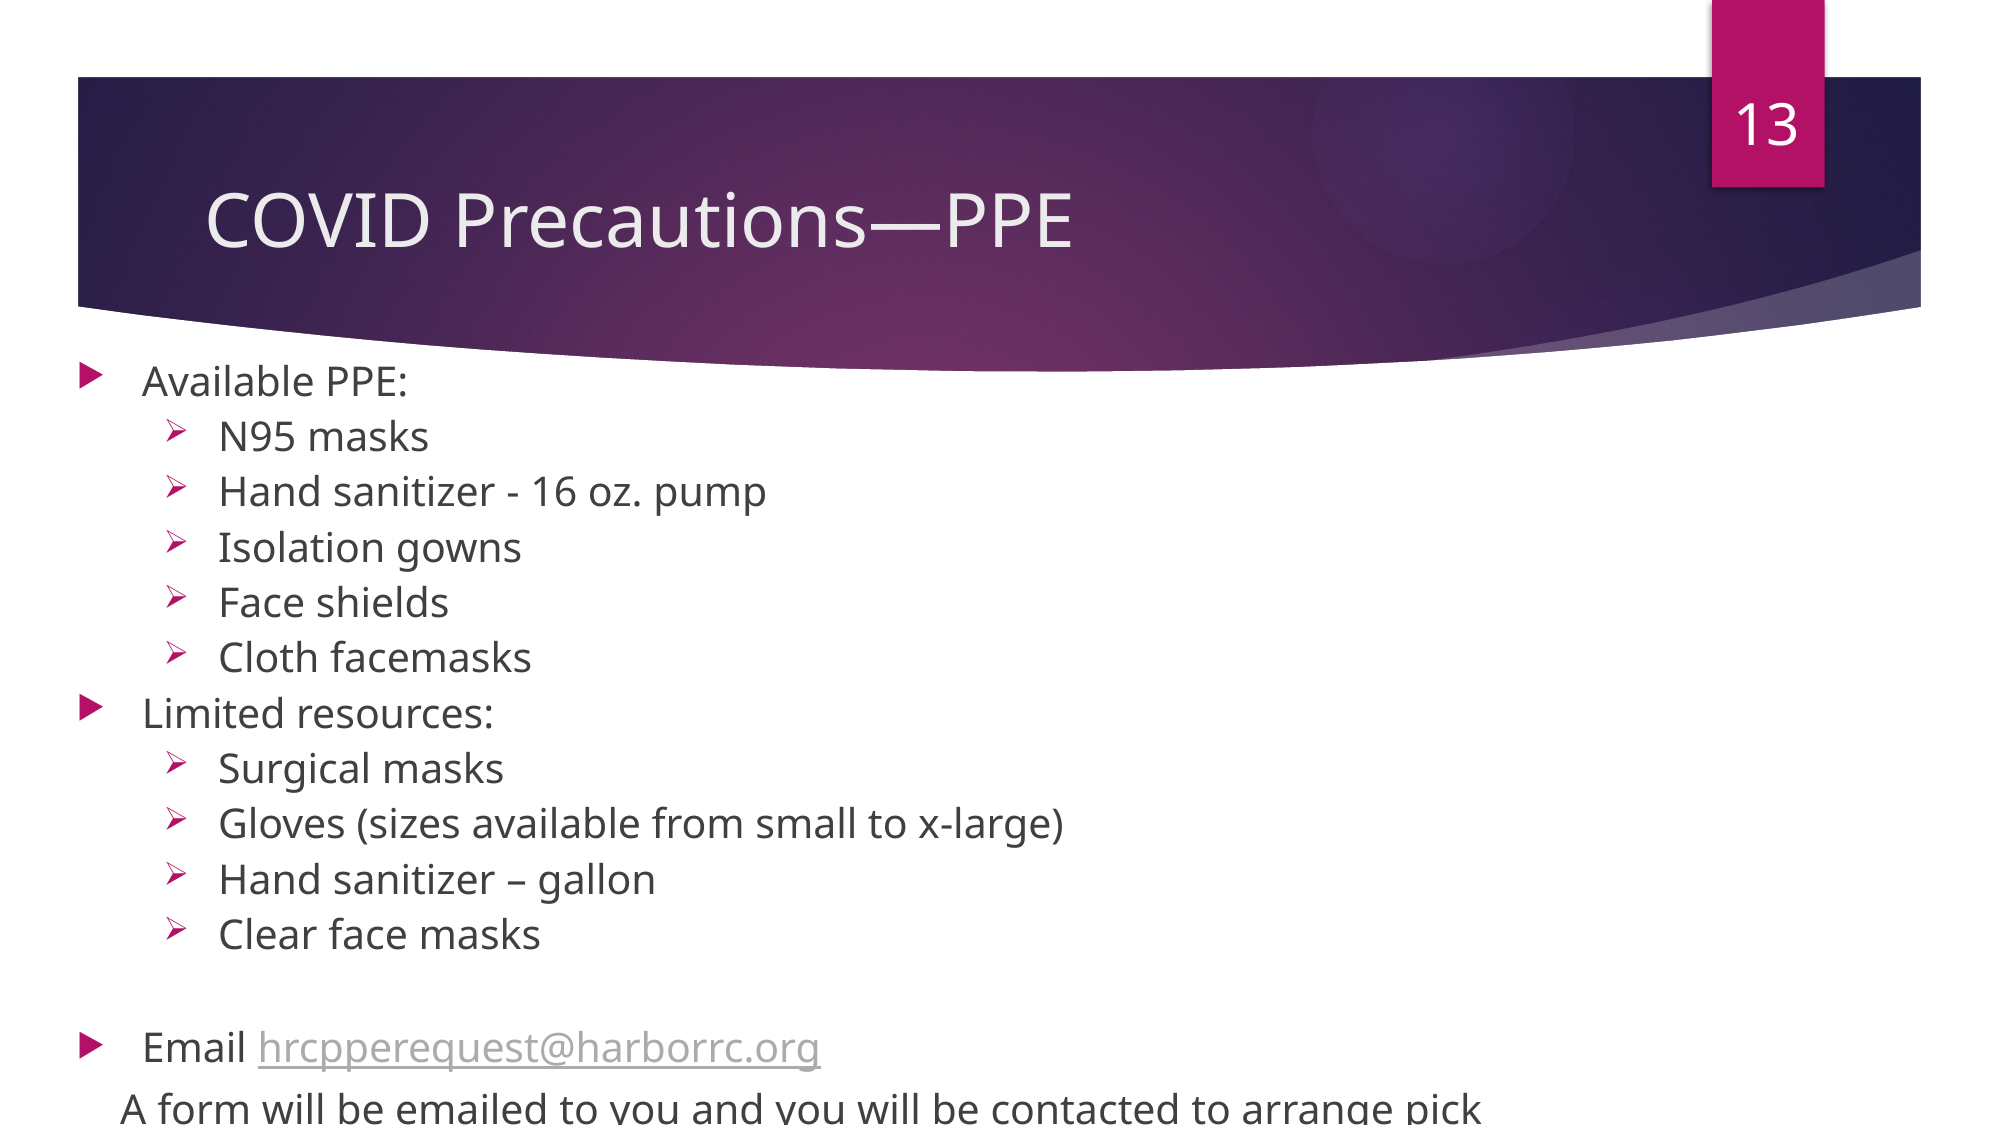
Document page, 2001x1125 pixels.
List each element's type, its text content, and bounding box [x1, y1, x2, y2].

title COVID Precautions—PPE [189, 159, 1627, 276]
slide_number 13 [1698, 48, 1836, 175]
list Available PPE: N95 masks Hand sanitizer - 16 oz. pump Isolation gowns Face shields Cloth facemasks Limited resources: Surgical masks Gloves (sizes available from small to x-large) Hand sanitizer – gallon Clear face masks Email hrcpperequest@harborrc.org A form will be emailed to you and you will be contacted to arrange pick up. [61, 347, 1510, 1125]
